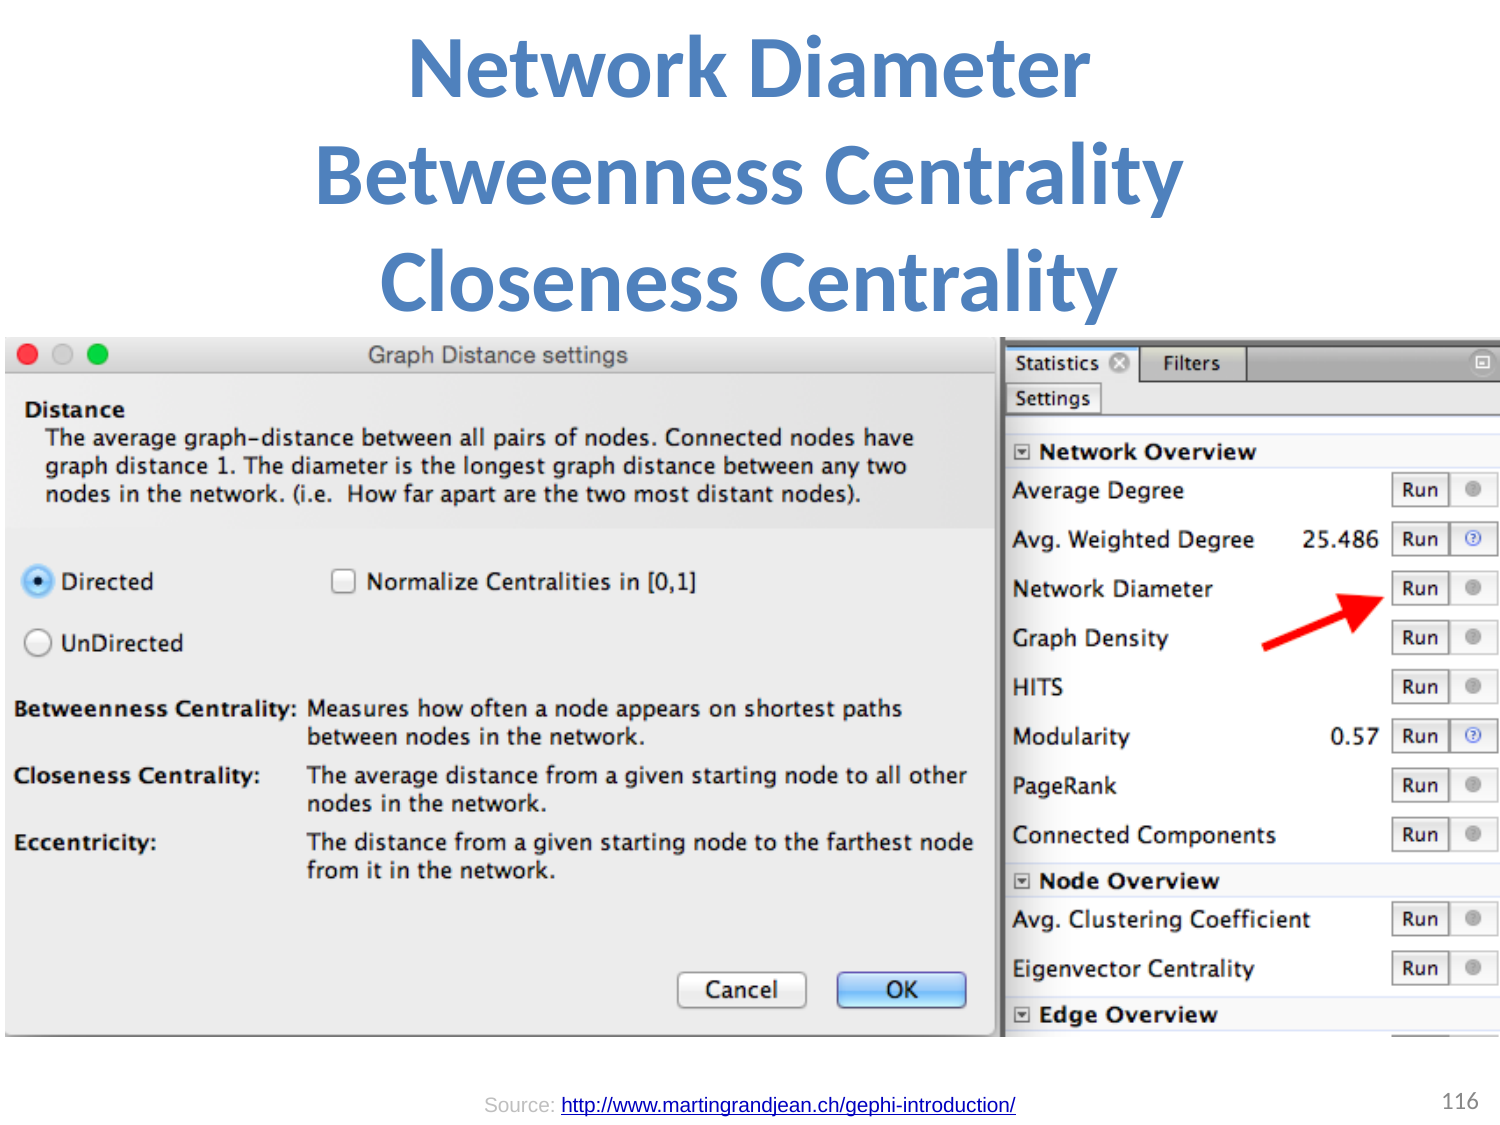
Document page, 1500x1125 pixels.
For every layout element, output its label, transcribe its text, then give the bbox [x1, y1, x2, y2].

title Network Diameter Betweenness Centrality Closeness Centrality [75, 0, 1425, 336]
picture [5, 337, 1500, 1037]
text_box Source: http://www.martingrandjean.ch/gephi-introduction/ [273, 1084, 1227, 1125]
slide_number 116 [1144, 1069, 1495, 1125]
